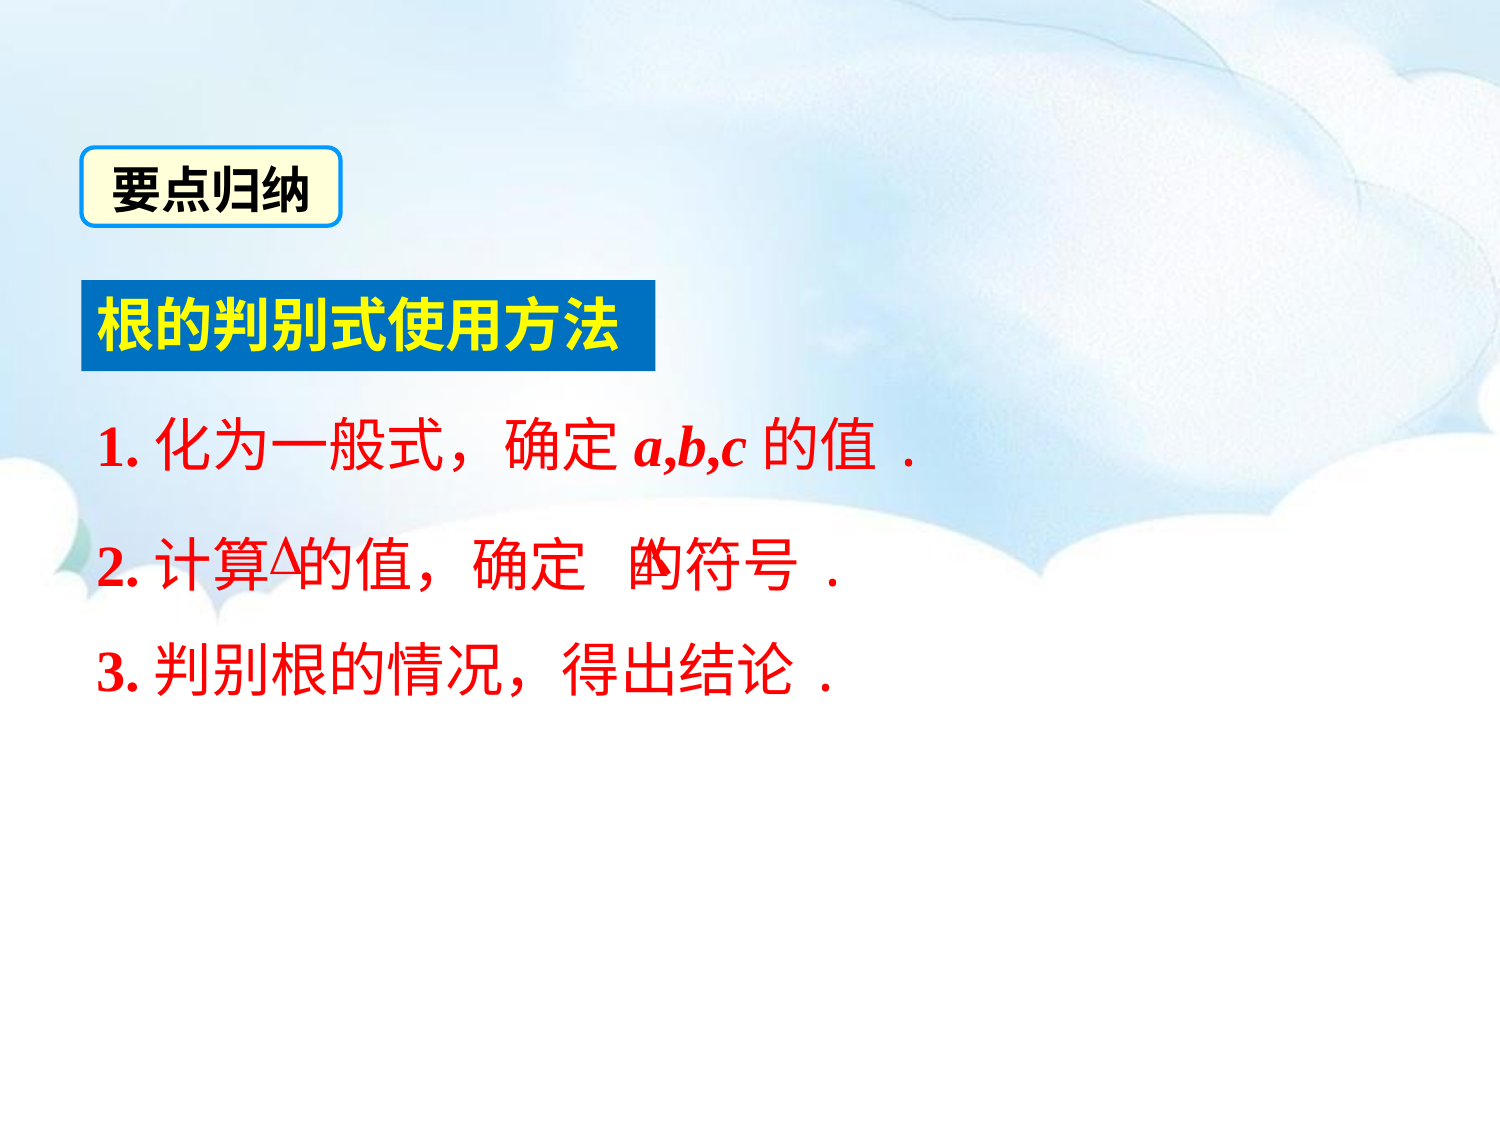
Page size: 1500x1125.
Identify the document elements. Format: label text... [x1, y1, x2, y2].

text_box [81, 520, 1057, 606]
text_box 1.化为一般式，确定a,b,c的值. [81, 401, 1057, 486]
picture [0, 0, 1500, 1125]
text_box 要点归纳 [81, 147, 341, 226]
text_box 根的判别式使用方法 [81, 280, 656, 372]
text_box 3.判别根的情况，得出结论. [81, 625, 1057, 710]
